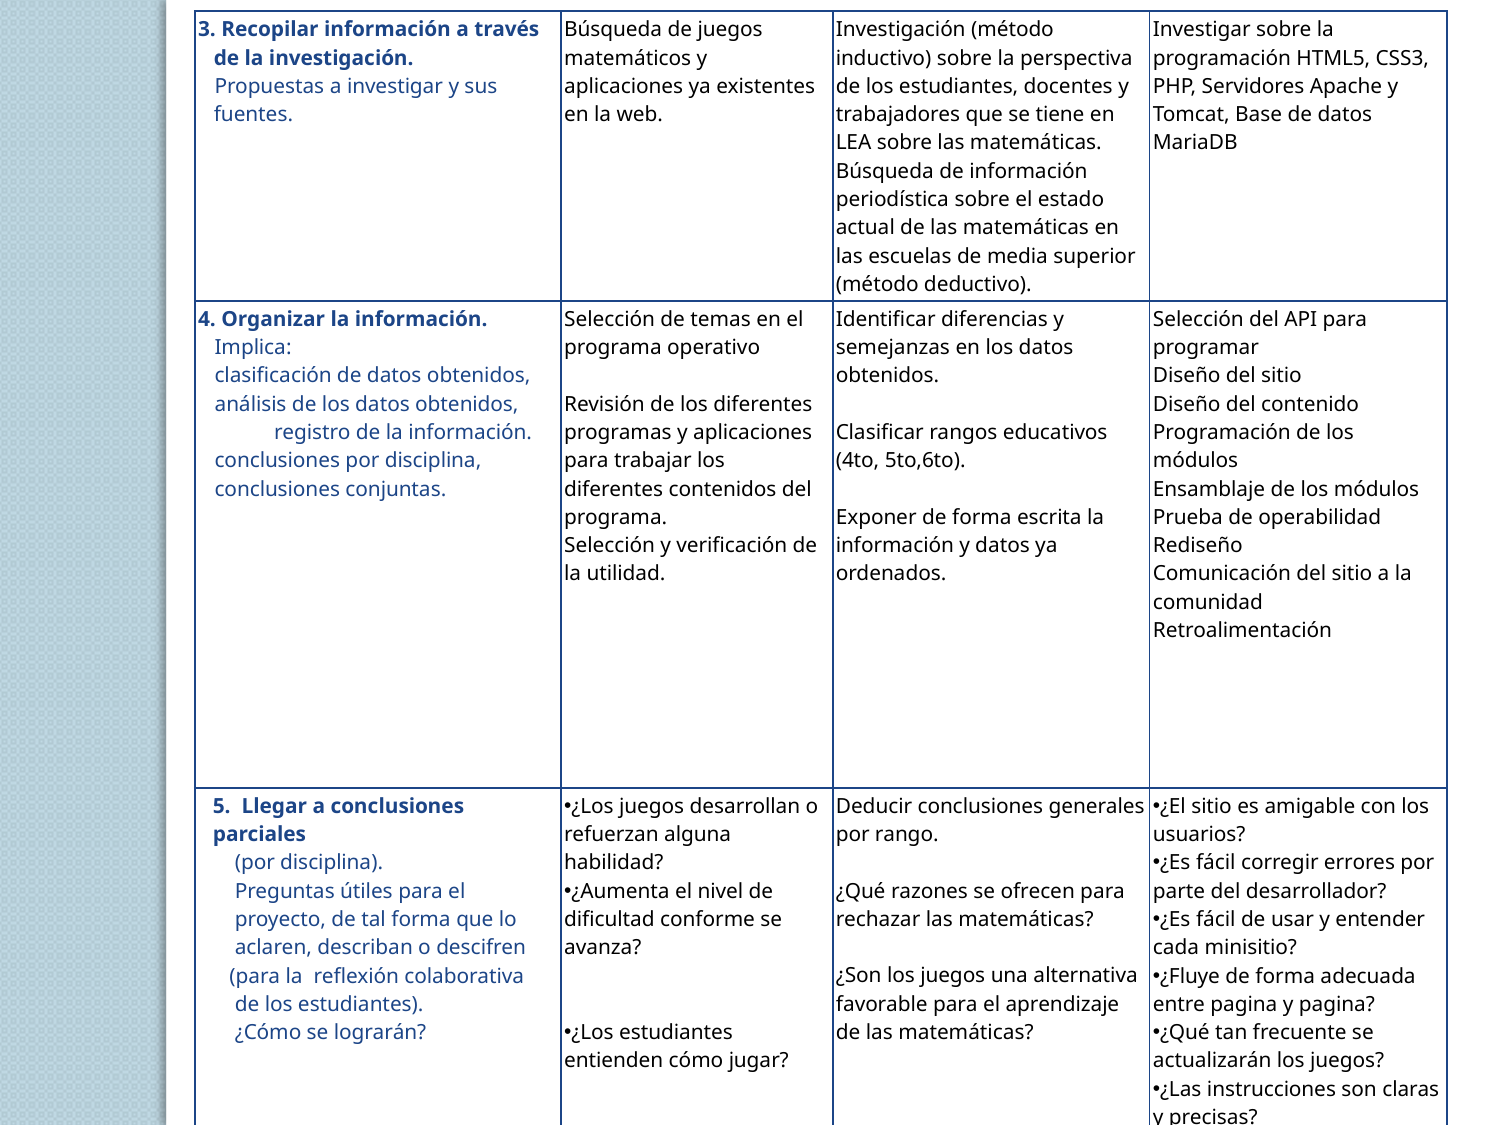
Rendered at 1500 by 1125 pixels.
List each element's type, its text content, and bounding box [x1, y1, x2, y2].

table_cell 5. Llegar a conclusiones parciales (por disciplina). Preguntas útiles para el proyecto, de tal forma que lo aclaren, describan o descifren (para la reflexión colaborativa de los estudiantes). ¿Cómo se lograrán? [196, 789, 560, 1125]
table_cell ¿Los juegos desarrollan o refuerzan alguna habilidad? ¿Aumenta el nivel de dificultad conforme se avanza? ¿Los estudiantes entienden cómo jugar? [562, 789, 832, 1125]
table_cell Selección de temas en el programa operativo Revisión de los diferentes programas y aplicaciones para trabajar los diferentes contenidos del programa. Selección y verificación de la utilidad. [562, 302, 832, 787]
table_cell Selección del API para programar Diseño del sitio Diseño del contenido Programación de los módulos Ensamblaje de los módulos Prueba de operabilidad Rediseño Comunicación del sitio a la comunidad Retroalimentación [1150, 302, 1446, 787]
table_header 3. Recopilar información a través de la investigación. Propuestas a investigar y sus fuentes. [196, 12, 560, 300]
table_cell ¿El sitio es amigable con los usuarios? ¿Es fácil corregir errores por parte del desarrollador? ¿Es fácil de usar y entender cada minisitio? ¿Fluye de forma adecuada entre pagina y pagina? ¿Qué tan frecuente se actualizarán los juegos? ¿Las instrucciones son claras y precisas? [1150, 789, 1446, 1125]
table_header Investigación (método inductivo) sobre la perspectiva de los estudiantes, docentes y trabajadores que se tiene en LEA sobre las matemáticas. Búsqueda de información periodística sobre el estado actual de las matemáticas en las escuelas de media superior (método deductivo). [834, 12, 1149, 300]
table_header Búsqueda de juegos matemáticos y aplicaciones ya existentes en la web. [562, 12, 832, 300]
text_box [1362, 207, 1393, 343]
table_header Investigar sobre la programación HTML5, CSS3, PHP, Servidores Apache y Tomcat, Base de datos MariaDB [1150, 12, 1446, 300]
table_cell Deducir conclusiones generales por rango. ¿Qué razones se ofrecen para rechazar las matemáticas? ¿Son los juegos una alternativa favorable para el aprendizaje de las matemáticas? [834, 789, 1149, 1125]
table_cell 4. Organizar la información. Implica: clasificación de datos obtenidos, análisis de los datos obtenidos, registro de la información. conclusiones por disciplina, conclusiones conjuntas. [196, 302, 560, 787]
table_cell Identificar diferencias y semejanzas en los datos obtenidos. Clasificar rangos educativos (4to, 5to,6to). Exponer de forma escrita la información y datos ya ordenados. [834, 302, 1149, 787]
